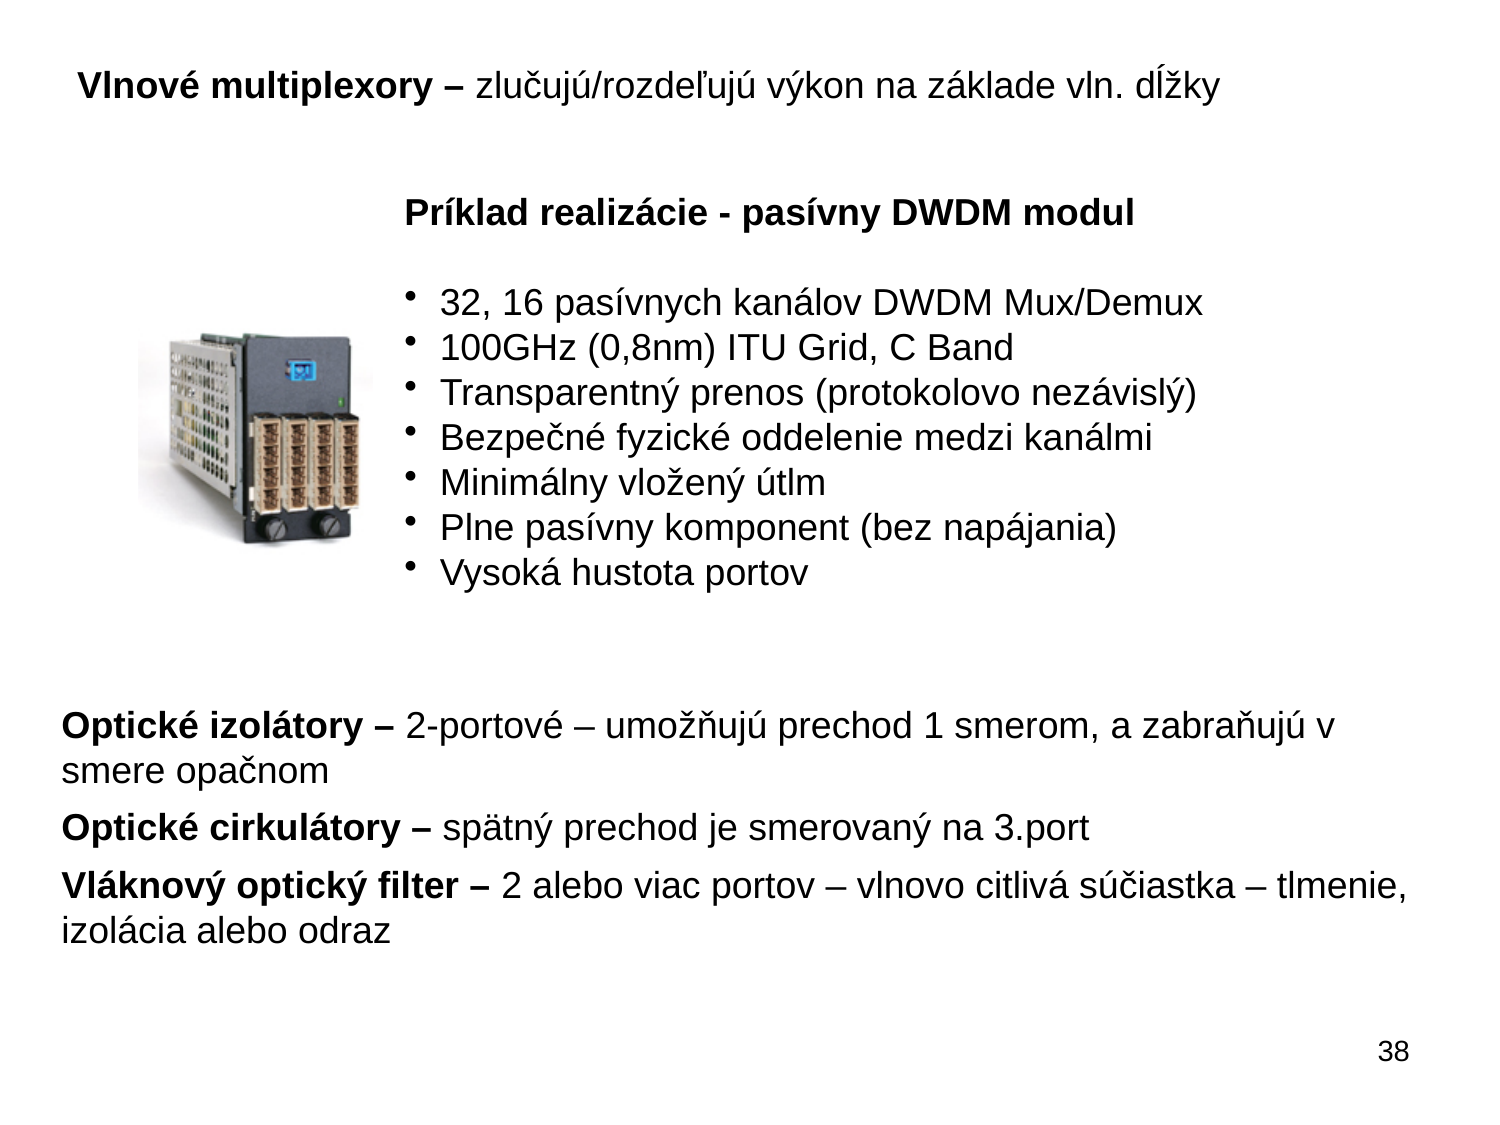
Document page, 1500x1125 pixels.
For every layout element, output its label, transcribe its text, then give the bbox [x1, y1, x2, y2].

text_box Optické izolátory – 2-portové – umožňujú prechod 1 smerom, a zabraňujú v smere opačnom Optické cirkulátory – spätný prechod je smerovaný na 3.port Vláknový optický filter – 2 alebo viac portov – vlnovo citlivá súčiastka – tlmenie, izolácia alebo odraz [46, 693, 1445, 1004]
text_box Vlnové multiplexory – zlučujú/rozdeľujú výkon na základe vln. dĺžky [62, 53, 1364, 159]
picture [137, 304, 373, 586]
text_box Príklad realizácie - pasívny DWDM modul 32, 16 pasívnych kanálov DWDM Mux/Demux 100GHz (0,8nm) ITU Grid, C Band Transparentný prenos (protokolovo nezávislý) Bezpečné fyzické oddelenie medzi kanálmi Minimálny vložený útlm Plne pasívny komponent (bez napájania) Vysoká hustota portov [389, 181, 1445, 646]
slide_number 38 [1074, 1024, 1426, 1103]
